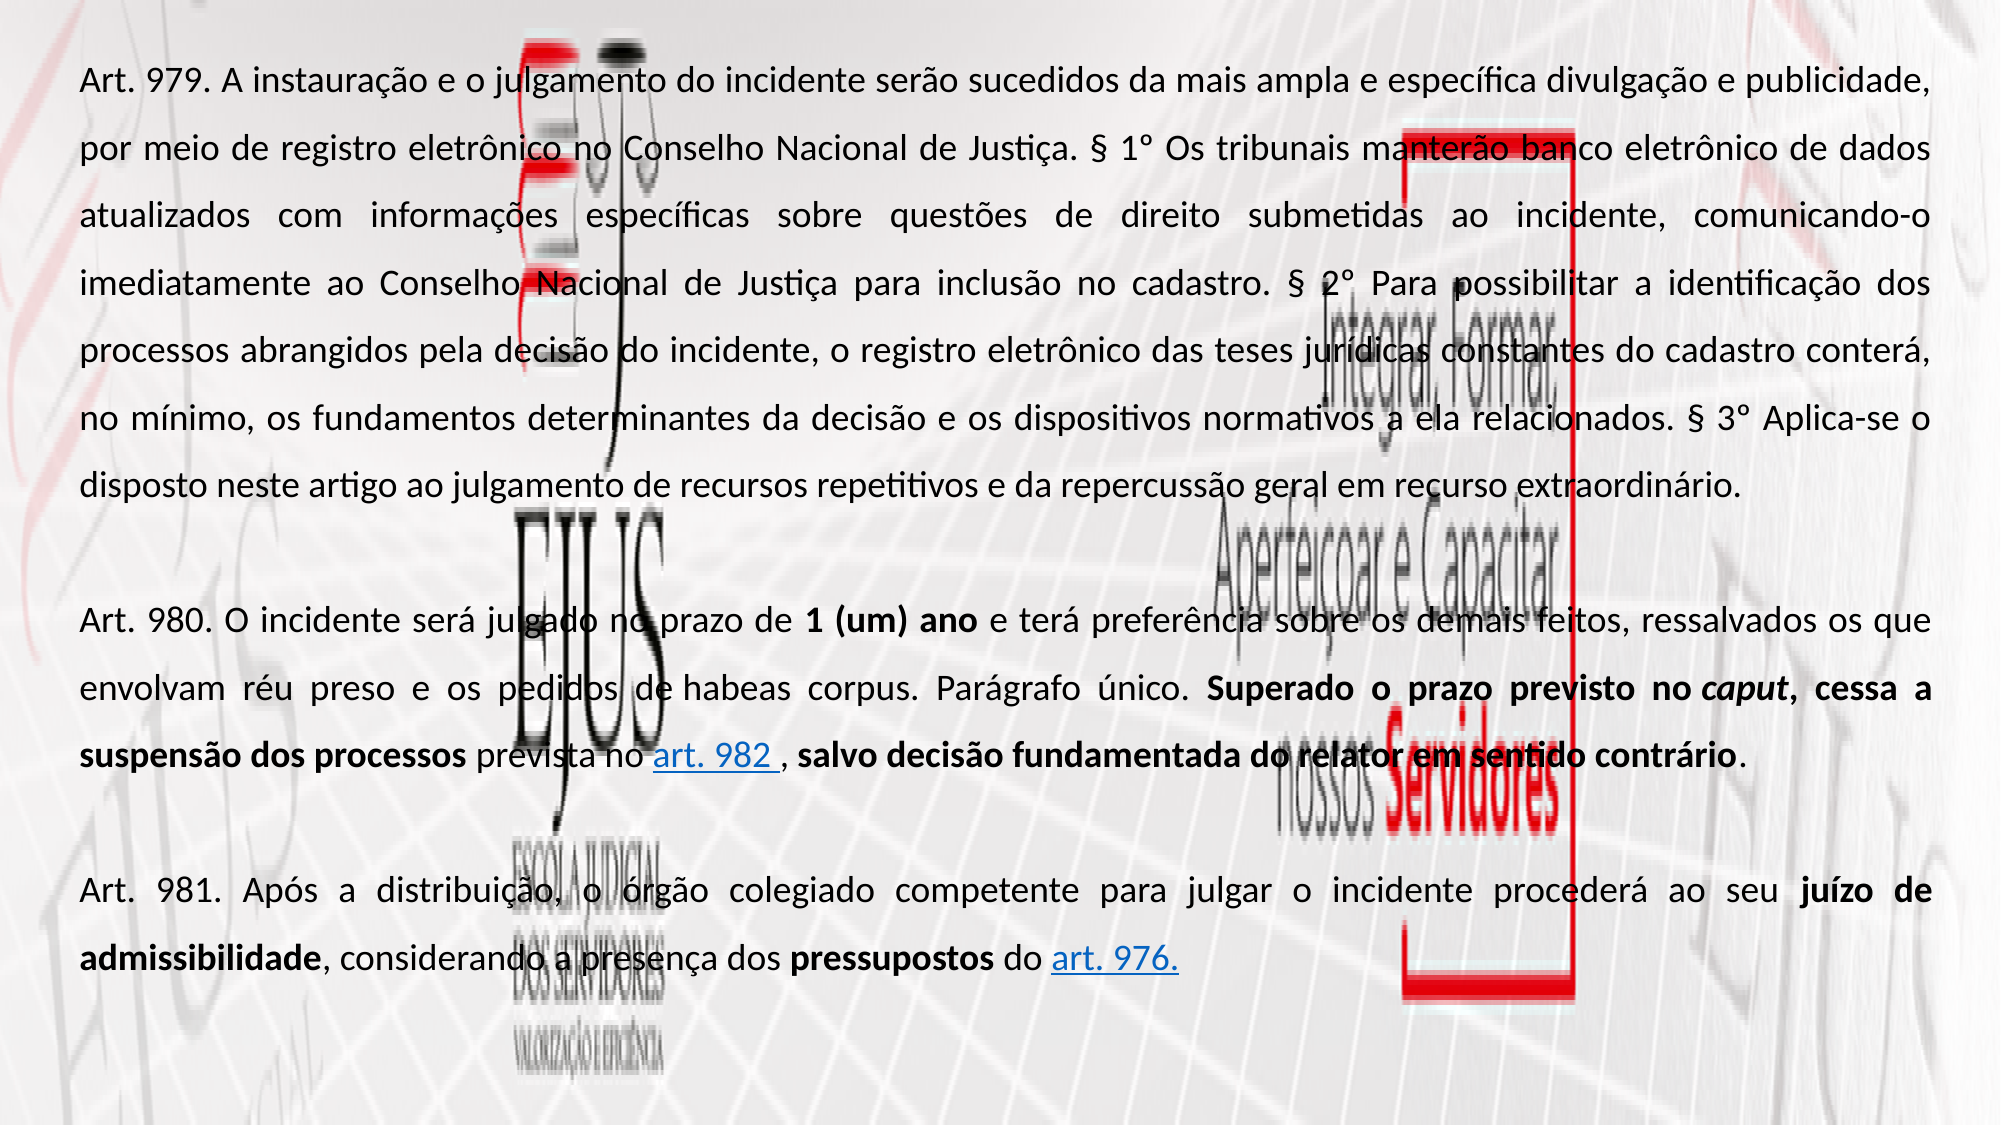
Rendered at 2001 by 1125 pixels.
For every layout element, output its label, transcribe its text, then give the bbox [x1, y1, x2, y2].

picture [0, 0, 2001, 1125]
subtitle Art. 979. A instauração e o julgamento do incidente serão sucedidos da mais ampla e específica divulgação e publicidade, por meio de registro eletrônico no Conselho Nacional de Justiça. § 1º Os tribunais manterão banco eletrônico de dados atualizados com informações específicas sobre questões de direito submetidas ao incidente, comunicando-o imediatamente ao Conselho Nacional de Justiça para inclusão no cadastro. § 2º Para possibilitar a identificação dos processos abrangidos pela decisão do incidente, o registro eletrônico das teses jurídicas constantes do cadastro conterá, no mínimo, os fundamentos determinantes da decisão e os dispositivos normativos a ela relacionados. § 3º Aplica-se o disposto neste artigo ao julgamento de recursos repetitivos e da repercussão geral em recurso extraordinário. Art. 980. O incidente será julgado no prazo de 1 (um) ano e terá preferência sobre os demais feitos, ressalvados os que envolvam réu preso e os pedidos de habeas corpus. Parágrafo único. Superado o prazo previsto no caput, cessa a suspensão dos processos prevista no art. 982 , salvo decisão fundamentada do relator em sentido contrário. Art. 981. Após a distribuição, o órgão colegiado competente para julgar o incidente procederá ao seu juízo de admissibilidade, considerando a presença dos pressupostos do art. 976. [64, 25, 1948, 1119]
